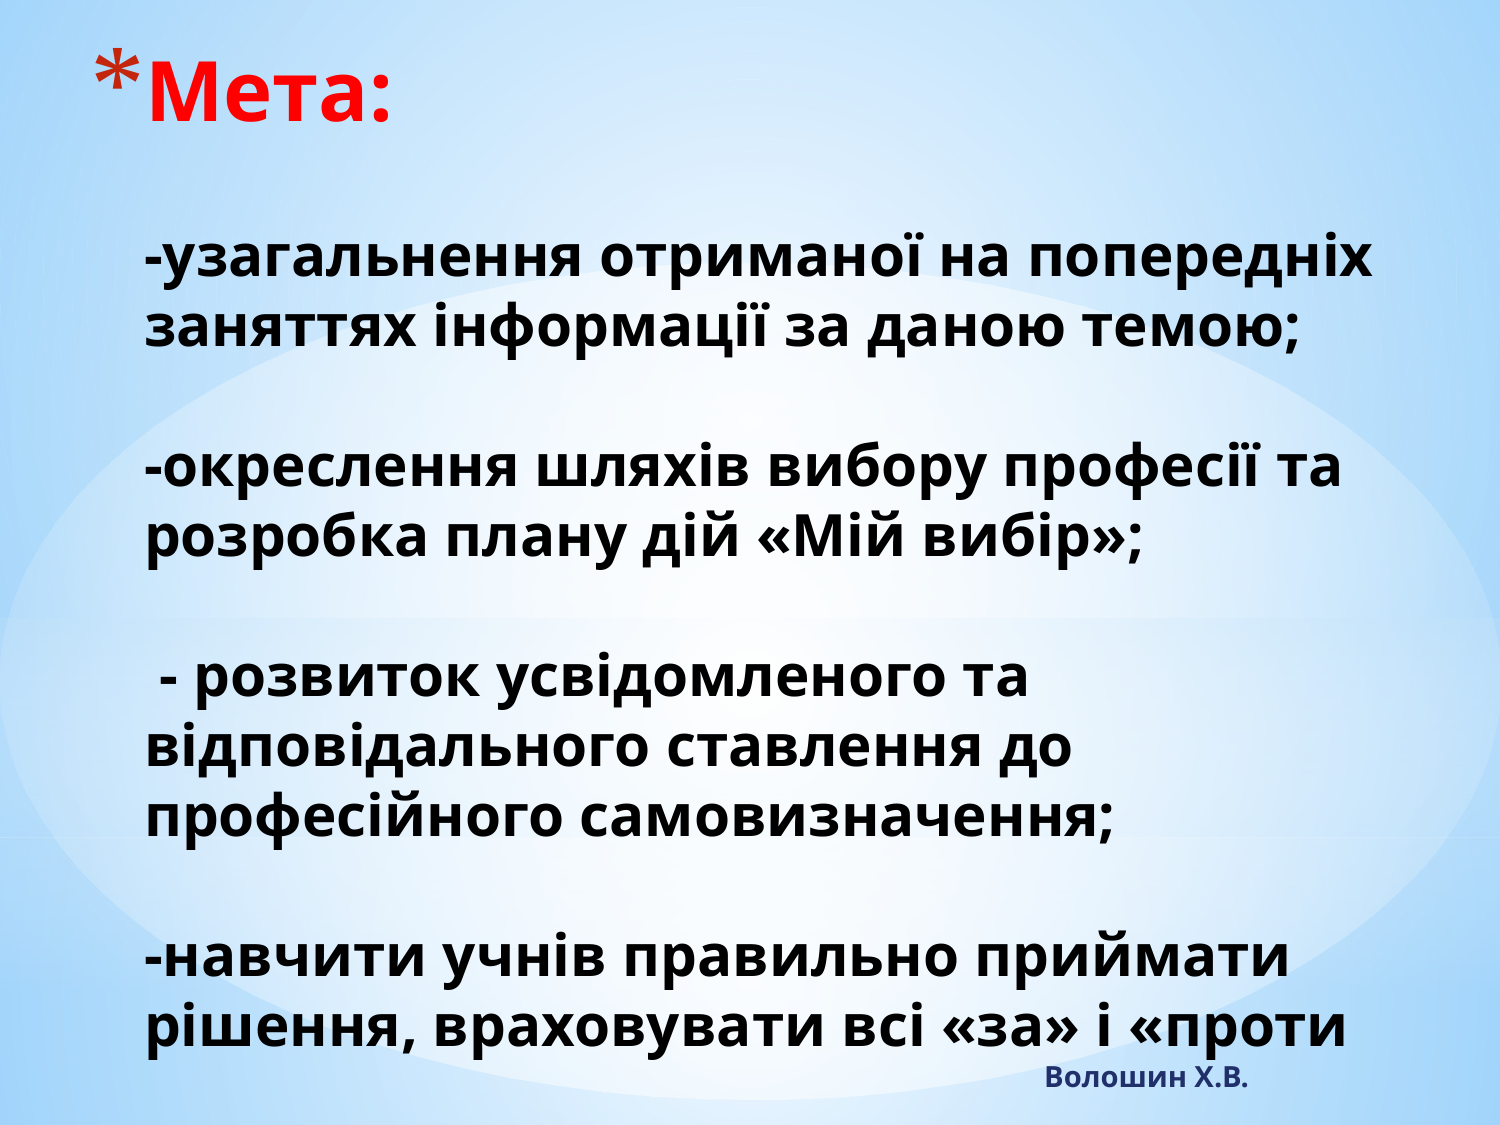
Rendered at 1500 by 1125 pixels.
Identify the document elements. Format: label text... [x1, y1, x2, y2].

title Мета: -узагальнення отриманої на попередніх заняттях інформації за даною темою; -окреслення шляхів вибору професії та розробка плану дій «Мій вибір»; - розвиток усвідомленого та відповідального ставлення до професійного самовизначення; -навчити учнів правильно приймати рішення, враховувати всі «за» і «проти Волошин Х.В. [76, 30, 1436, 917]
